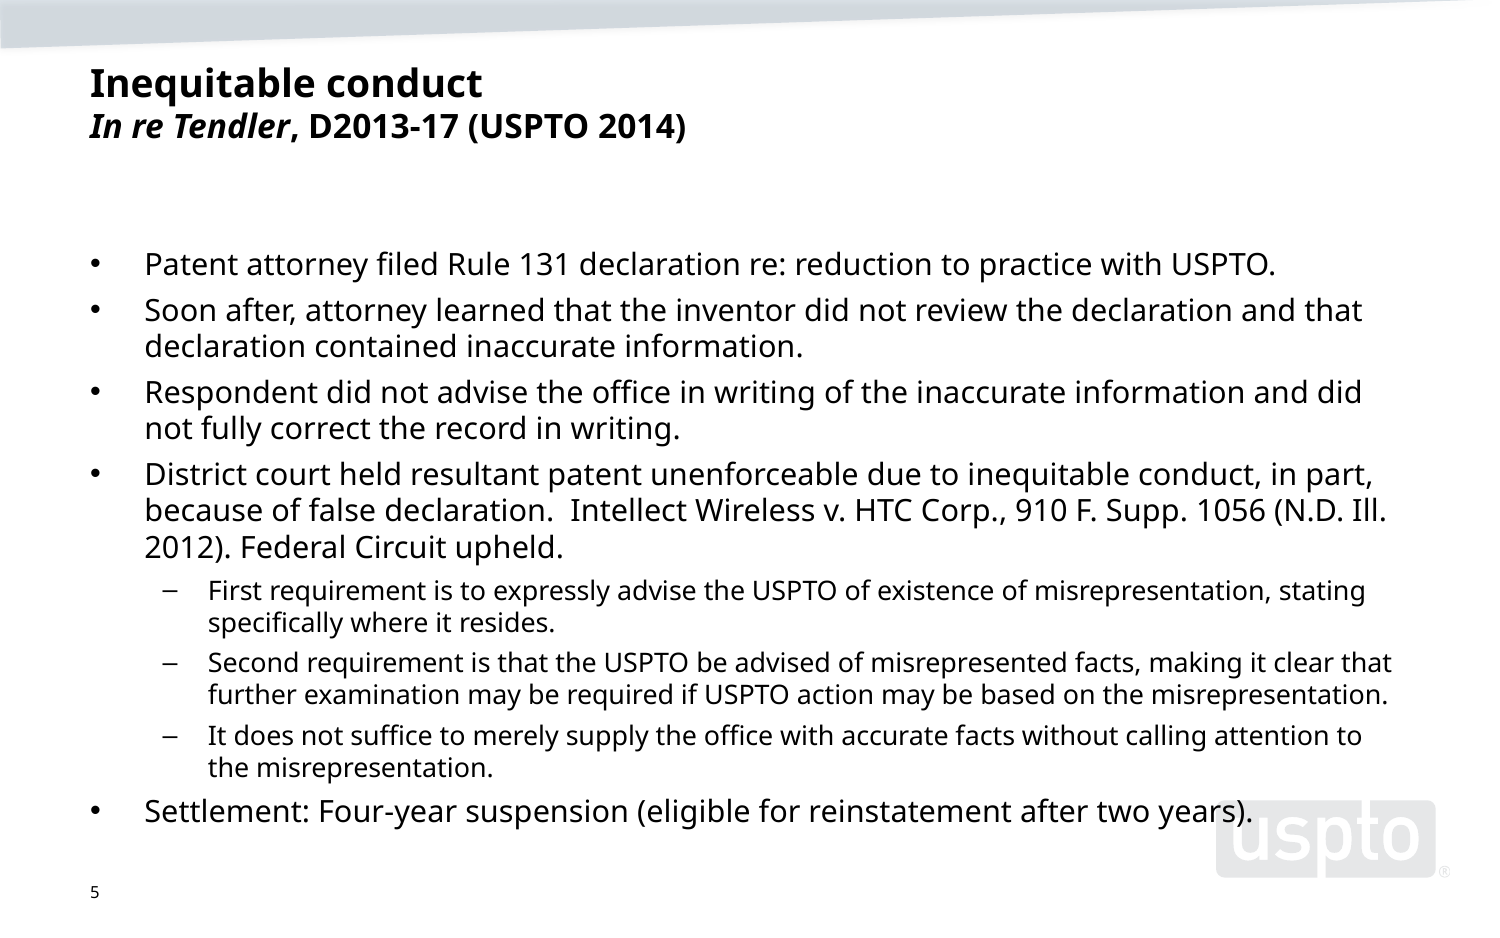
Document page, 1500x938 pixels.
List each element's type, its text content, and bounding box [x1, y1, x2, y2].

slide_number 5 [75, 868, 413, 919]
title Inequitable conduct In re Tendler, D2013-17 (USPTO 2014) [75, 50, 1425, 207]
list Patent attorney filed Rule 131 declaration re: reduction to practice with USPTO. Soon after, attorney learned that the inventor did not review the declaration and that declaration contained inaccurate information. Respondent did not advise the office in writing of the inaccurate information and did not fully correct the record in writing. District court held resultant patent unenforceable due to inequitable conduct, in part, because of false declaration. Intellect Wireless v. HTC Corp., 910 F. Supp. 1056 (N.D. Ill. 2012). Federal Circuit upheld. First requirement is to expressly advise the USPTO of existence of misrepresentation, stating specifically where it resides. Second requirement is that the USPTO be advised of misrepresented facts, making it clear that further examination may be required if USPTO action may be based on the misrepresentation. It does not suffice to merely supply the office with accurate facts without calling attention to the misrepresentation. Settlement: Four-year suspension (eligible for reinstatement after two years). [75, 237, 1425, 859]
